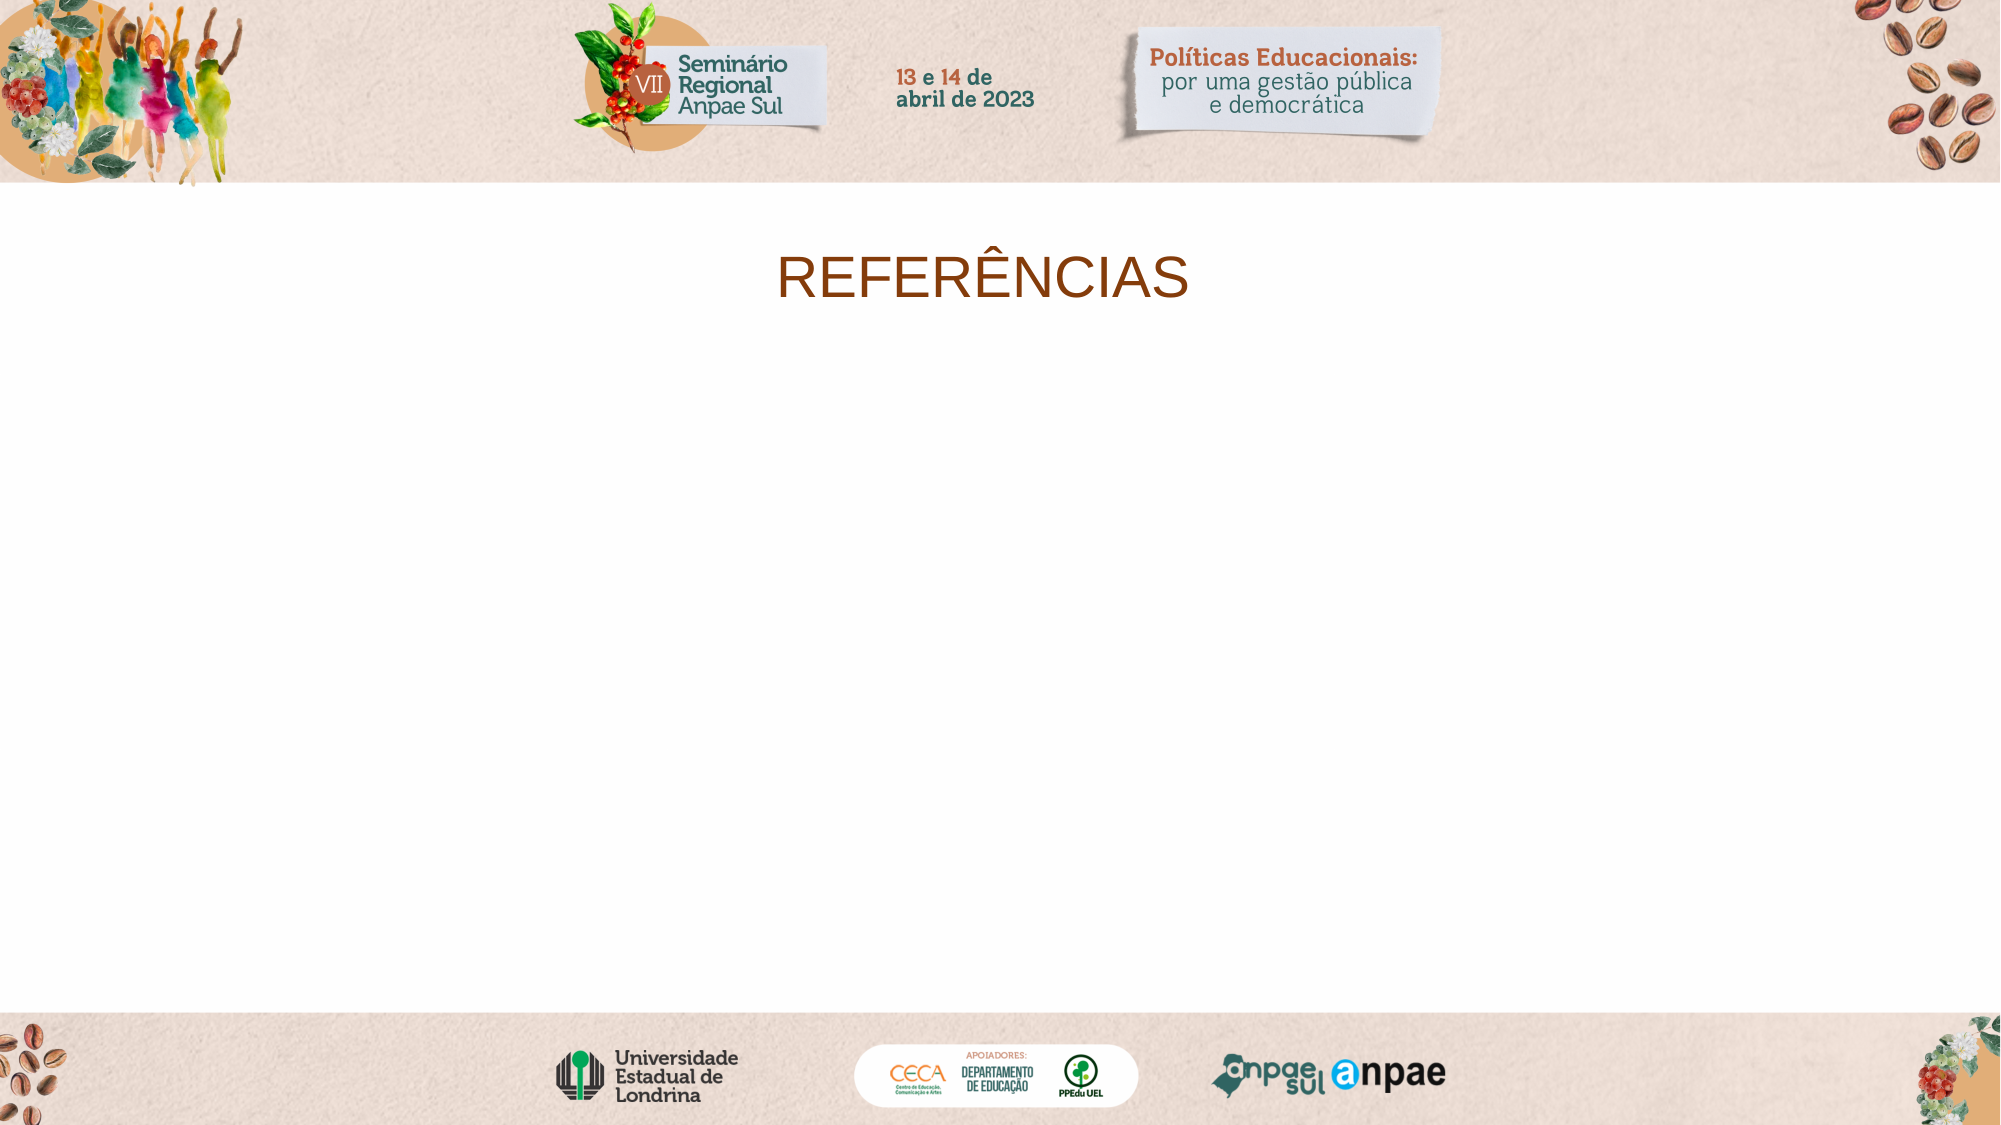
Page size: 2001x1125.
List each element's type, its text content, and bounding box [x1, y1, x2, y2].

picture [0, 0, 2001, 1125]
text_box REFERÊNCIAS [60, 231, 1906, 902]
